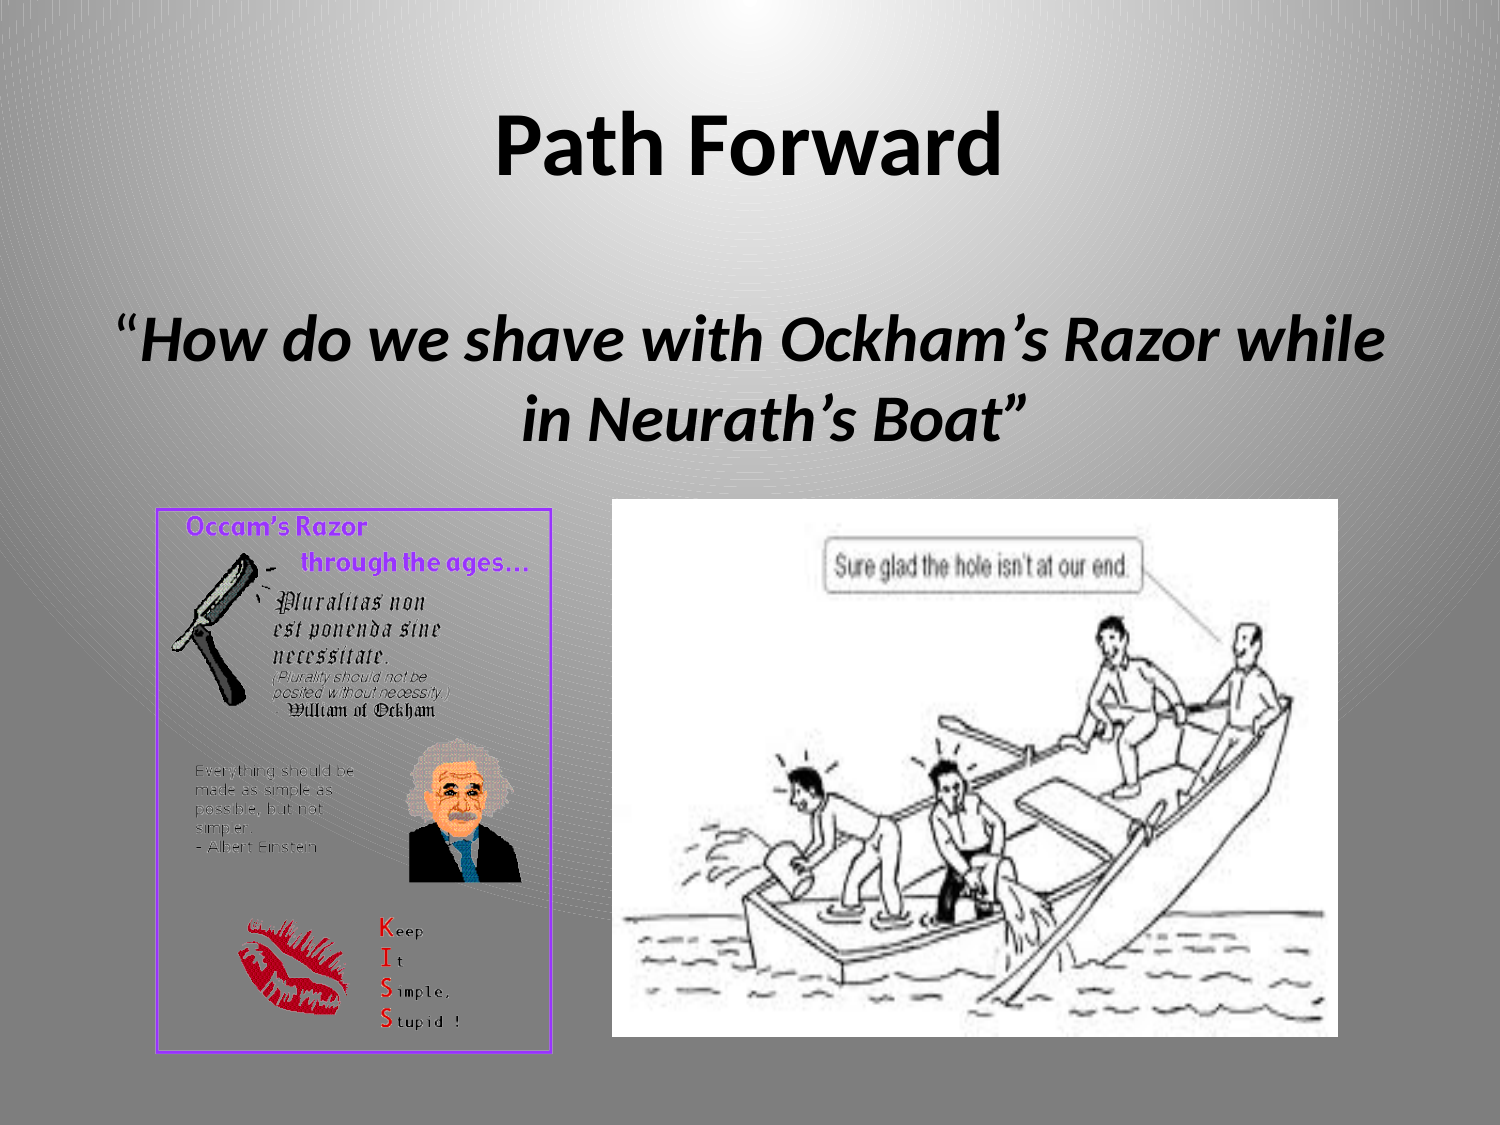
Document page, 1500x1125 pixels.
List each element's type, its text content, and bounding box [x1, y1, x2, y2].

picture [612, 499, 1338, 1037]
picture [146, 499, 561, 1063]
title Path Forward [75, 45, 1425, 233]
list “How do we shave with Ockham’s Razor while in Neurath’s Boat” [75, 287, 1425, 1005]
